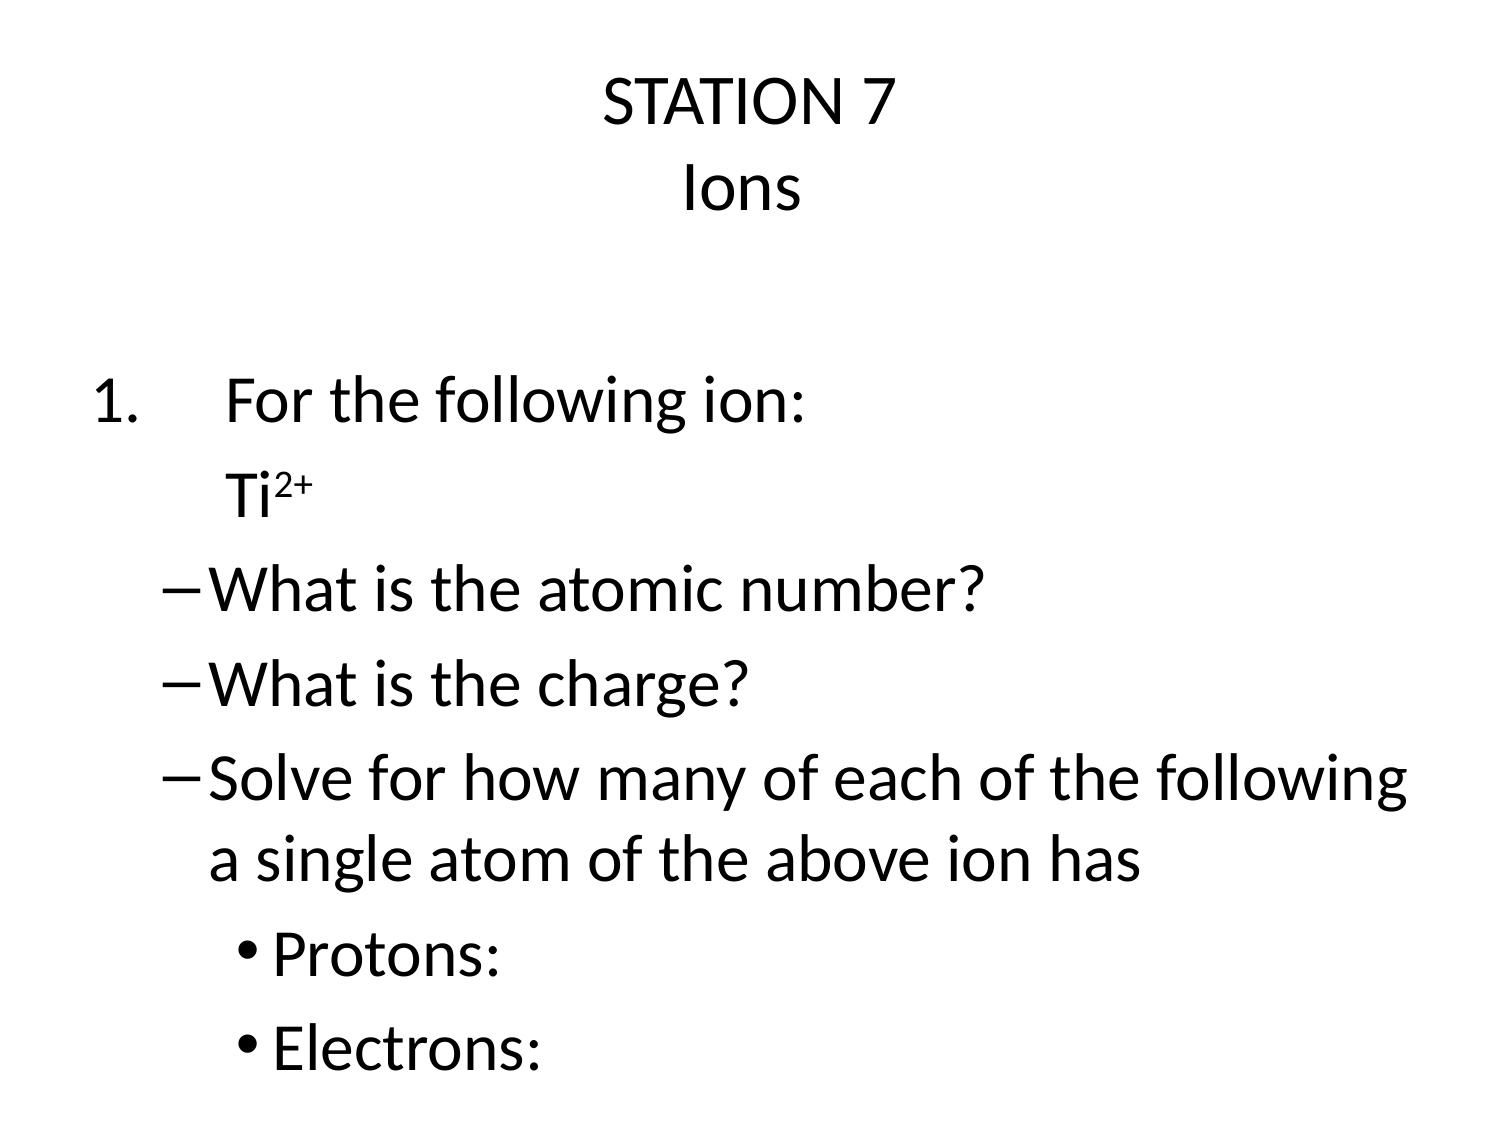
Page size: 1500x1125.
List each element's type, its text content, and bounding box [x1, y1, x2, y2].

list 1. For the following ion: Ti2+ What is the atomic number? What is the charge? Solve for how many of each of the following a single atom of the above ion has Protons: Electrons: [75, 262, 1425, 1092]
title STATION 7 Ions [75, 45, 1425, 233]
